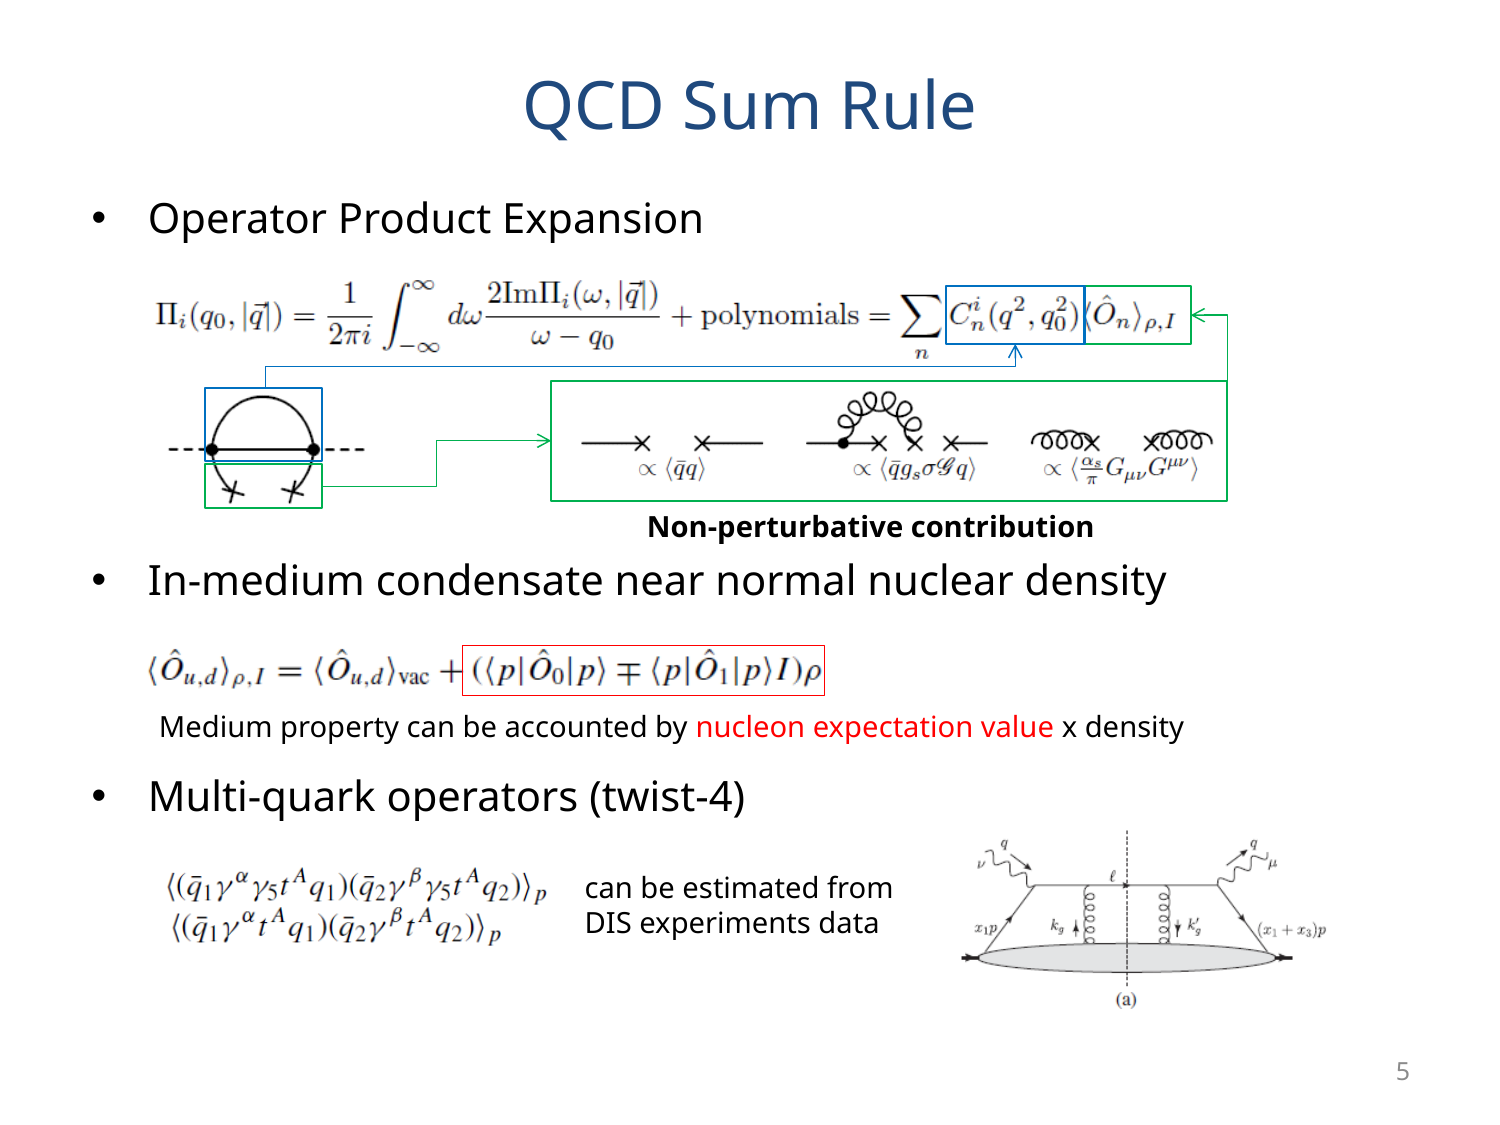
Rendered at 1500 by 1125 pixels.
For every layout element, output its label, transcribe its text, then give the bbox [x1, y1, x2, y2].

title QCD Sum Rule [75, 45, 613, 161]
slide_number 5 [1074, 1042, 1425, 1103]
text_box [618, 705, 663, 741]
text_box Medium property can be accounted by nucleon expectation value x density [144, 700, 1302, 751]
text_box [666, 497, 1230, 503]
picture [139, 644, 826, 696]
title QCD Sum Rule [666, 45, 1425, 161]
text_box can be estimated from DIS experiments data [569, 862, 916, 947]
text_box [1190, 314, 1228, 386]
text_box Non-perturbative contribution [666, 500, 1260, 551]
list Operator Product Expansion In-medium condensate near normal nuclear density Multi-quark operators (twist-4) [76, 184, 1427, 994]
picture [159, 387, 373, 506]
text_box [618, 0, 663, 385]
text_box [549, 383, 613, 503]
picture [926, 815, 1345, 1009]
picture [155, 857, 550, 951]
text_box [321, 440, 552, 487]
picture [576, 386, 1228, 492]
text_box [618, 500, 663, 643]
picture [663, 255, 1184, 376]
picture [143, 255, 618, 376]
